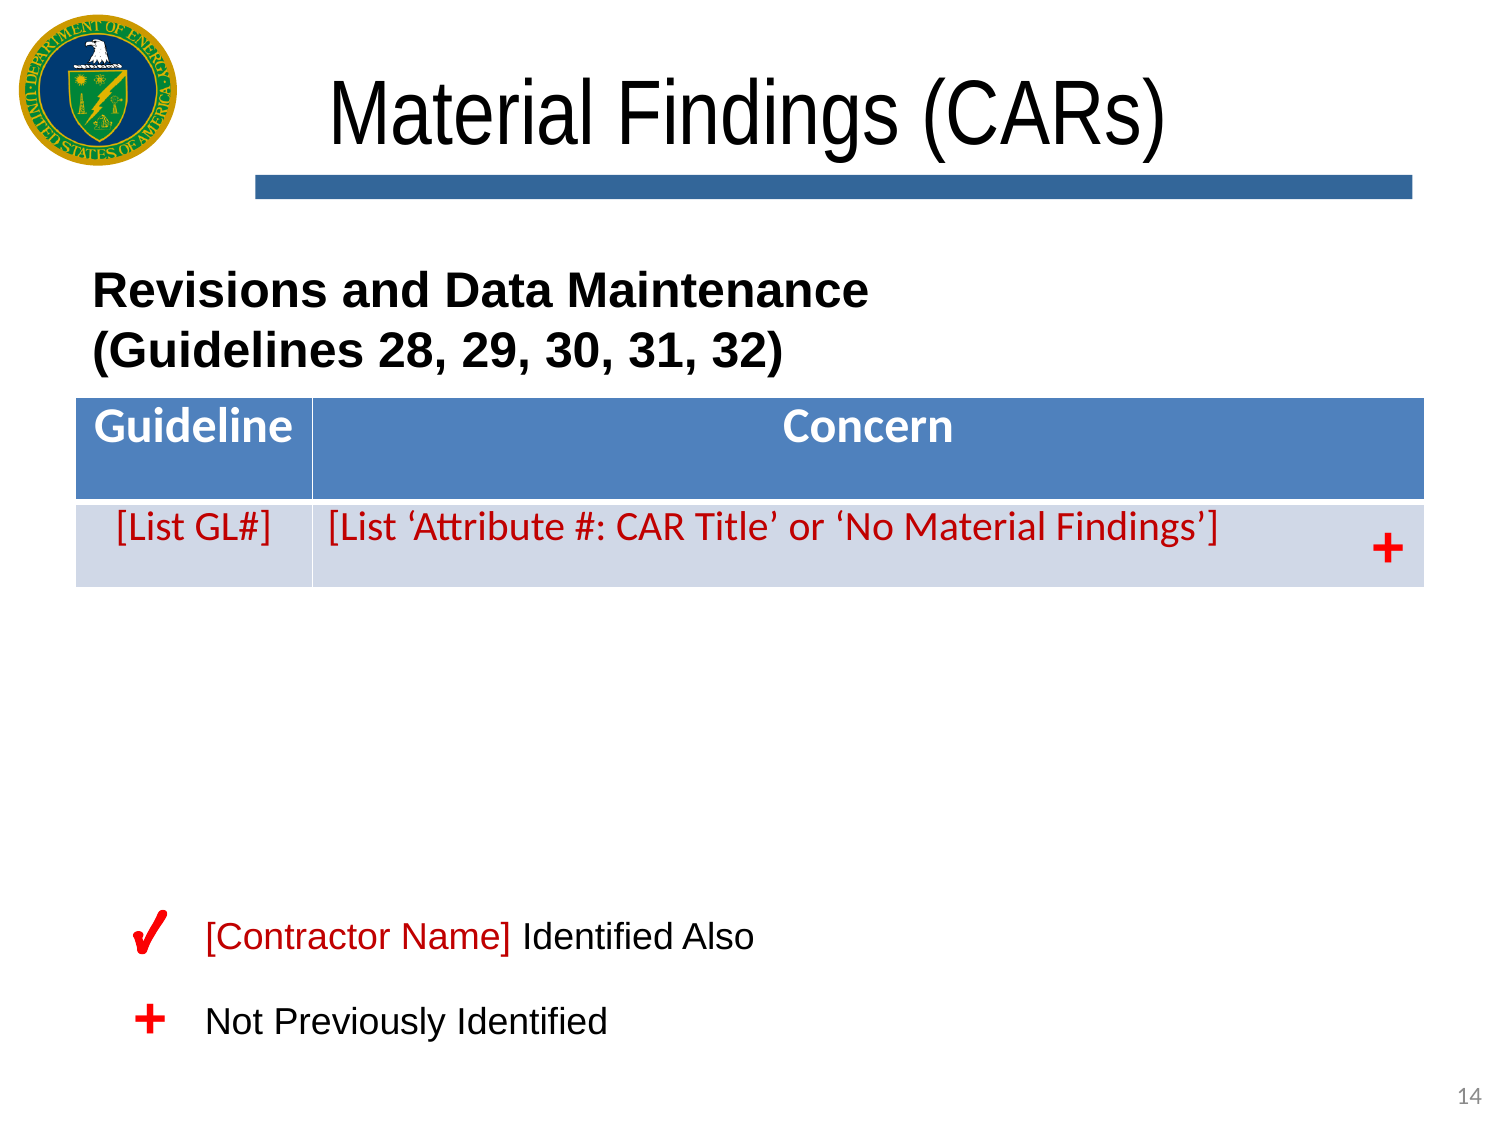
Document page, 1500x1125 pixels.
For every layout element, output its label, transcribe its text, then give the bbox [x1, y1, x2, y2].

text_box + [118, 972, 183, 1058]
text_box [255, 174, 1413, 200]
text_box [Contractor Name] Identified Also [190, 904, 770, 965]
table_cell [List GL#] [76, 505, 312, 587]
picture [122, 904, 179, 961]
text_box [21, 17, 175, 163]
text_box Revisions and Data Maintenance (Guidelines 28, 29, 30, 31, 32) [77, 249, 885, 385]
table_header Guideline [76, 398, 312, 499]
text_box Not Previously Identified [190, 989, 624, 1050]
text_box + [1356, 501, 1421, 587]
title Material Findings (CARs) [72, 27, 1424, 188]
table_header Concern [313, 398, 1424, 499]
table_cell [List ‘Attribute #: CAR Title’ or ‘No Material Findings’] [313, 505, 1356, 587]
slide_number 14 [1147, 1065, 1498, 1125]
